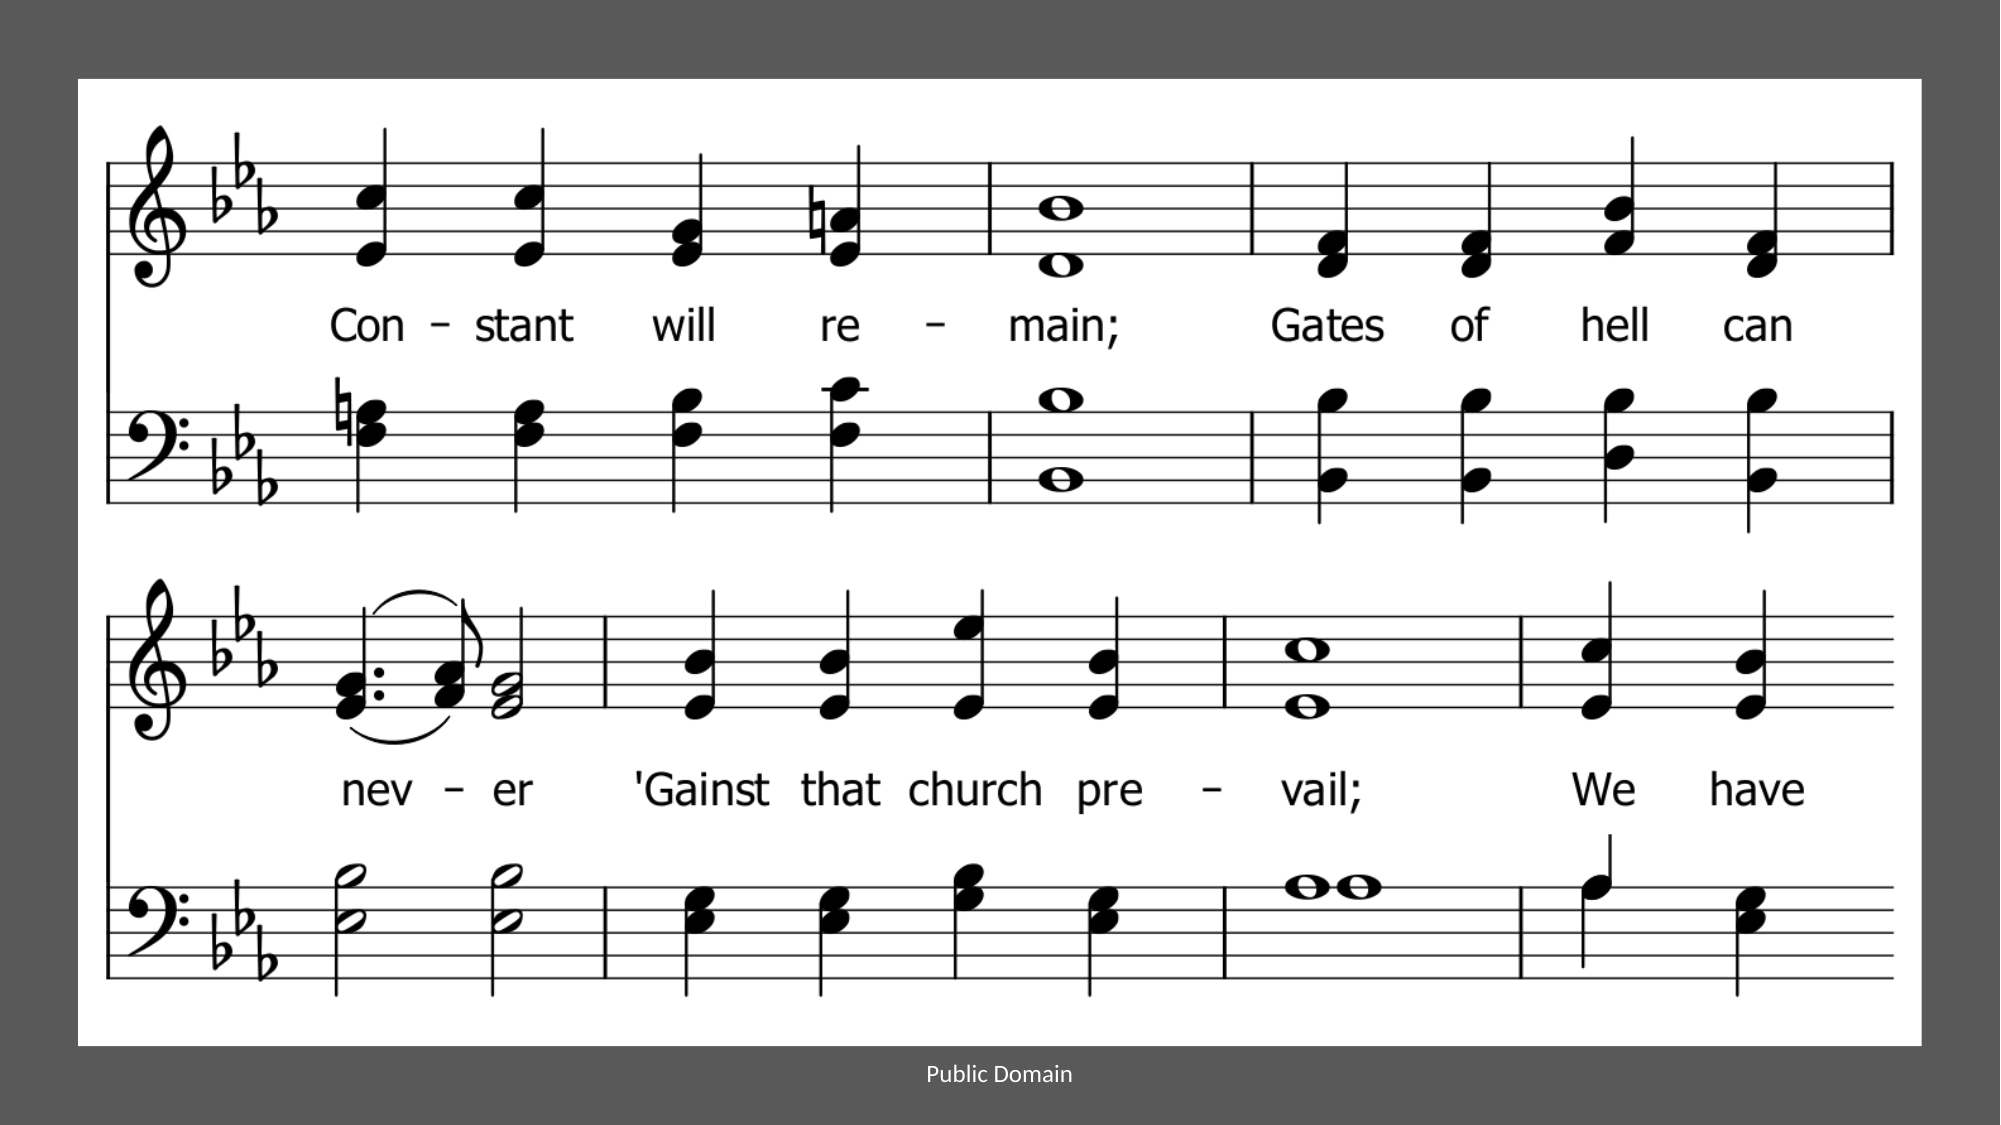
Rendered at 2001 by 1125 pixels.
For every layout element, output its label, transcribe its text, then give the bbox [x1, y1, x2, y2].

picture [105, 119, 1895, 1006]
text_box [0, 0, 2000, 1125]
text_box [77, 78, 1923, 1047]
footer Public Domain [662, 1042, 1338, 1103]
